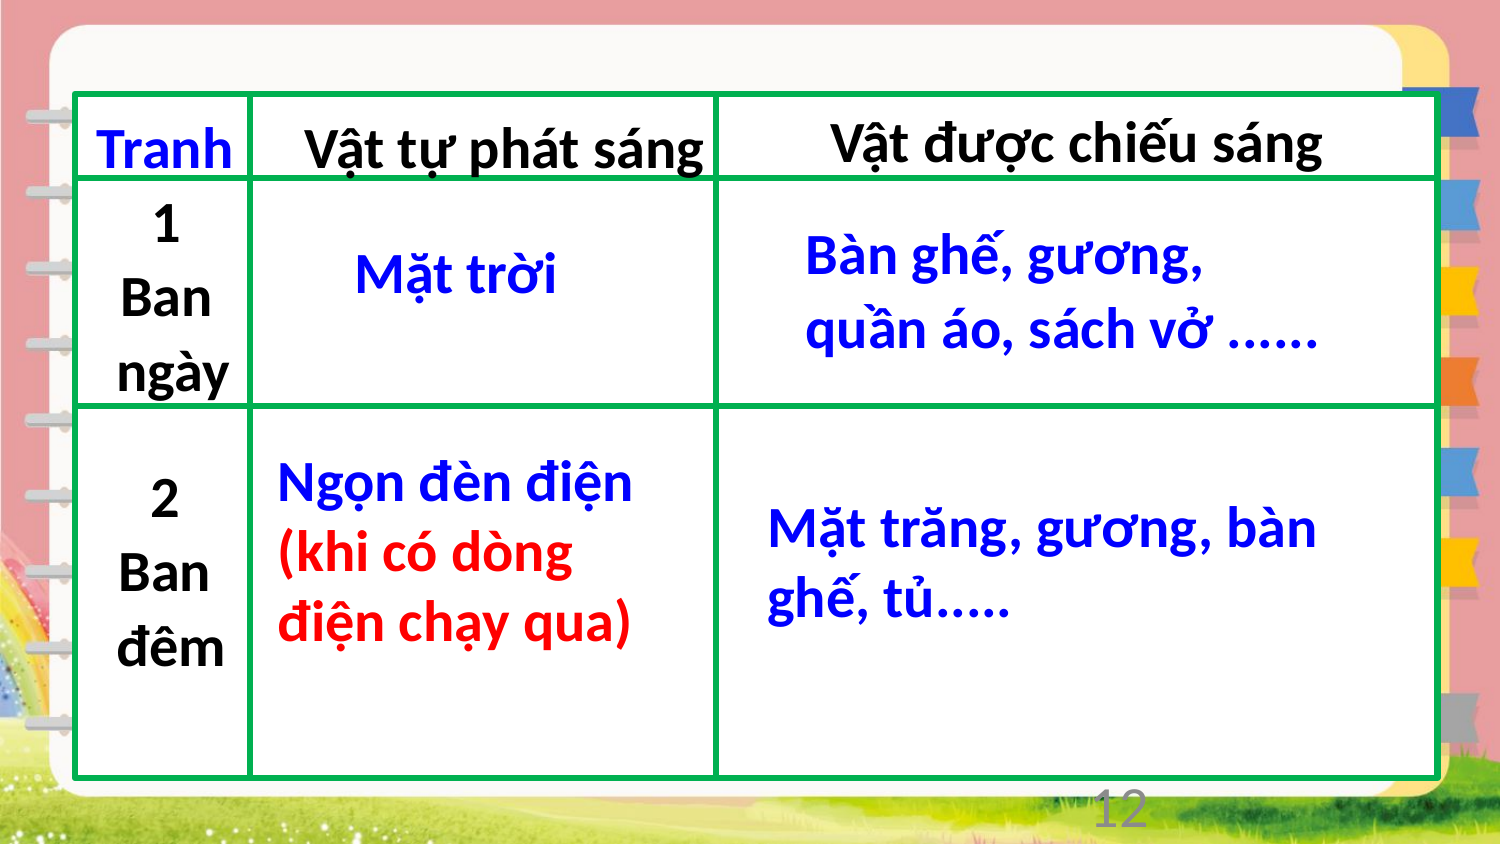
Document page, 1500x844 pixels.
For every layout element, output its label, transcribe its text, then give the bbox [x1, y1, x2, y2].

text_box [720, 179, 1438, 405]
text_box 1 Ban ngày [88, 185, 245, 405]
text_box [254, 185, 711, 403]
text_box Vật tự phát sáng [289, 102, 711, 176]
text_box Tranh [82, 102, 245, 176]
text_box Mặt trời [264, 236, 574, 314]
text_box 2 Ban đêm [88, 459, 242, 687]
text_box Bàn ghế, gương, quần áo, sách vở ...... [720, 216, 1390, 369]
text_box [720, 407, 1438, 779]
text_box [74, 413, 245, 779]
slide_number 12 [1074, 782, 1425, 827]
text_box Ngọn đèn điện (khi có dòng điện chạy qua) [263, 435, 701, 661]
text_box Mặt trăng, gương, bàn ghế, tủ..... [752, 481, 1390, 637]
text_box [253, 93, 715, 175]
text_box [719, 93, 1438, 177]
text_box [74, 93, 249, 177]
text_box Vật được chiếu sáng [815, 96, 1339, 176]
text_box [74, 183, 88, 405]
text_box Tranh [254, 102, 262, 176]
text_box [254, 415, 711, 779]
picture [0, 0, 1500, 844]
